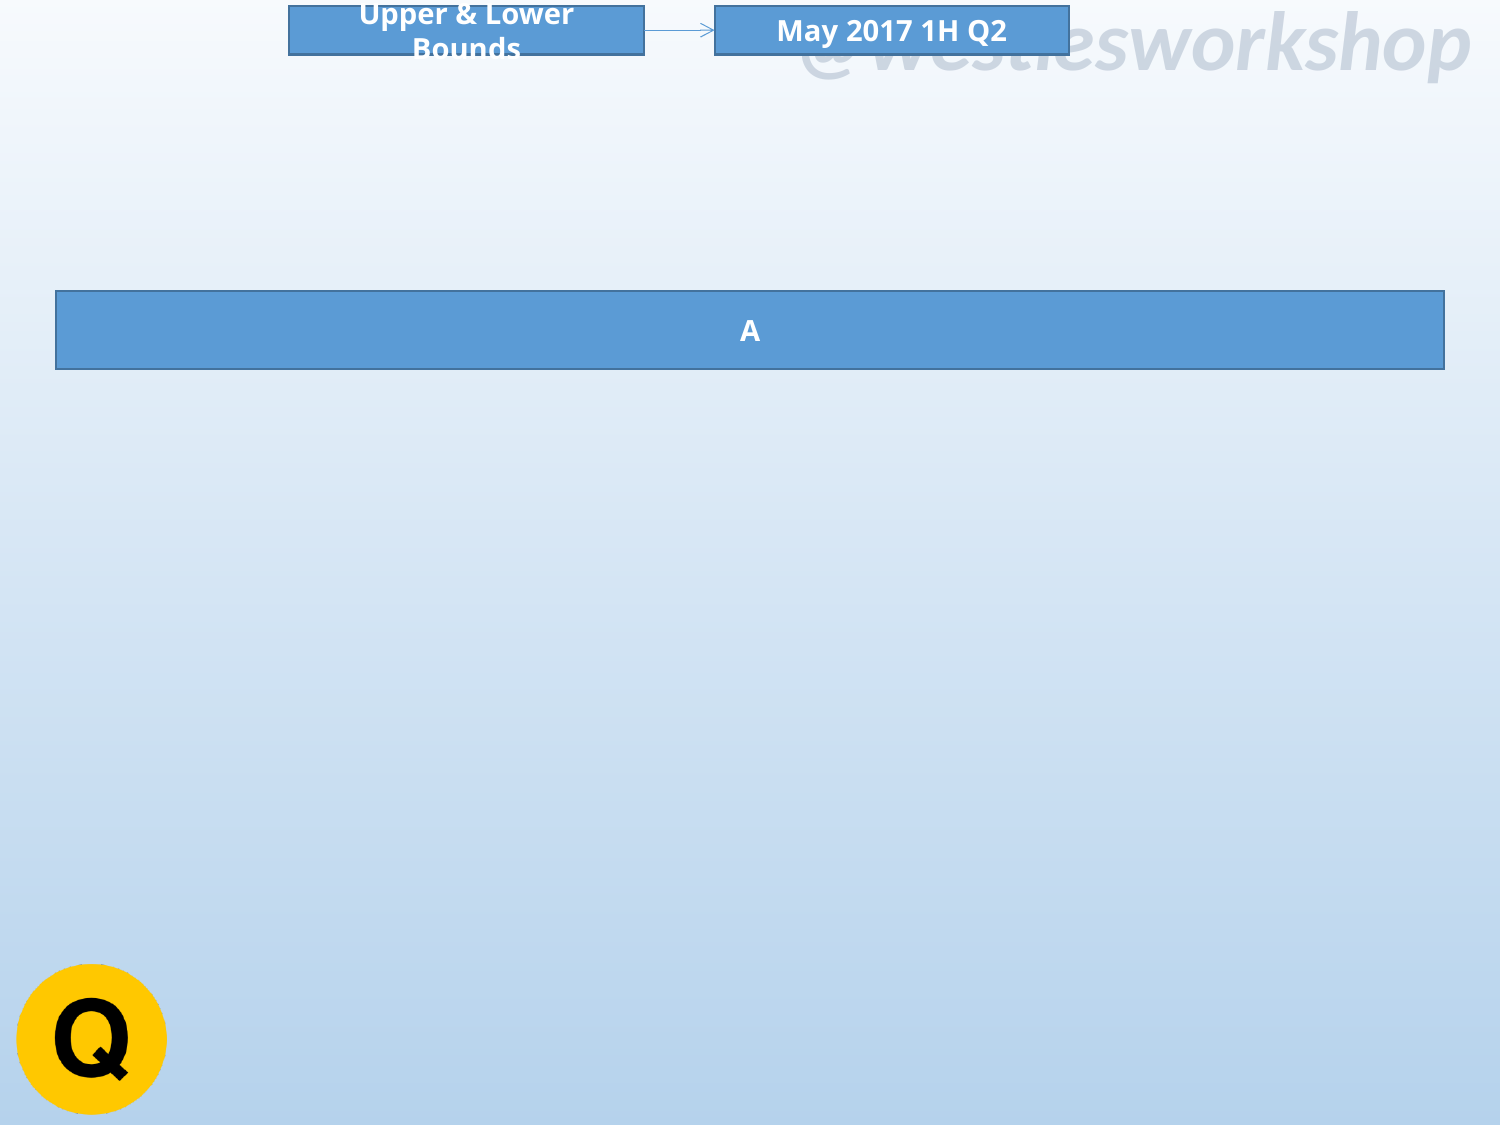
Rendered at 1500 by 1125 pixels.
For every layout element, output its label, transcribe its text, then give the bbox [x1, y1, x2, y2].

picture [0, 940, 191, 1125]
text_box Upper & Lower Bounds [288, 5, 645, 56]
text_box May 2017 1H Q2 [714, 5, 1070, 56]
picture [56, 290, 1444, 370]
